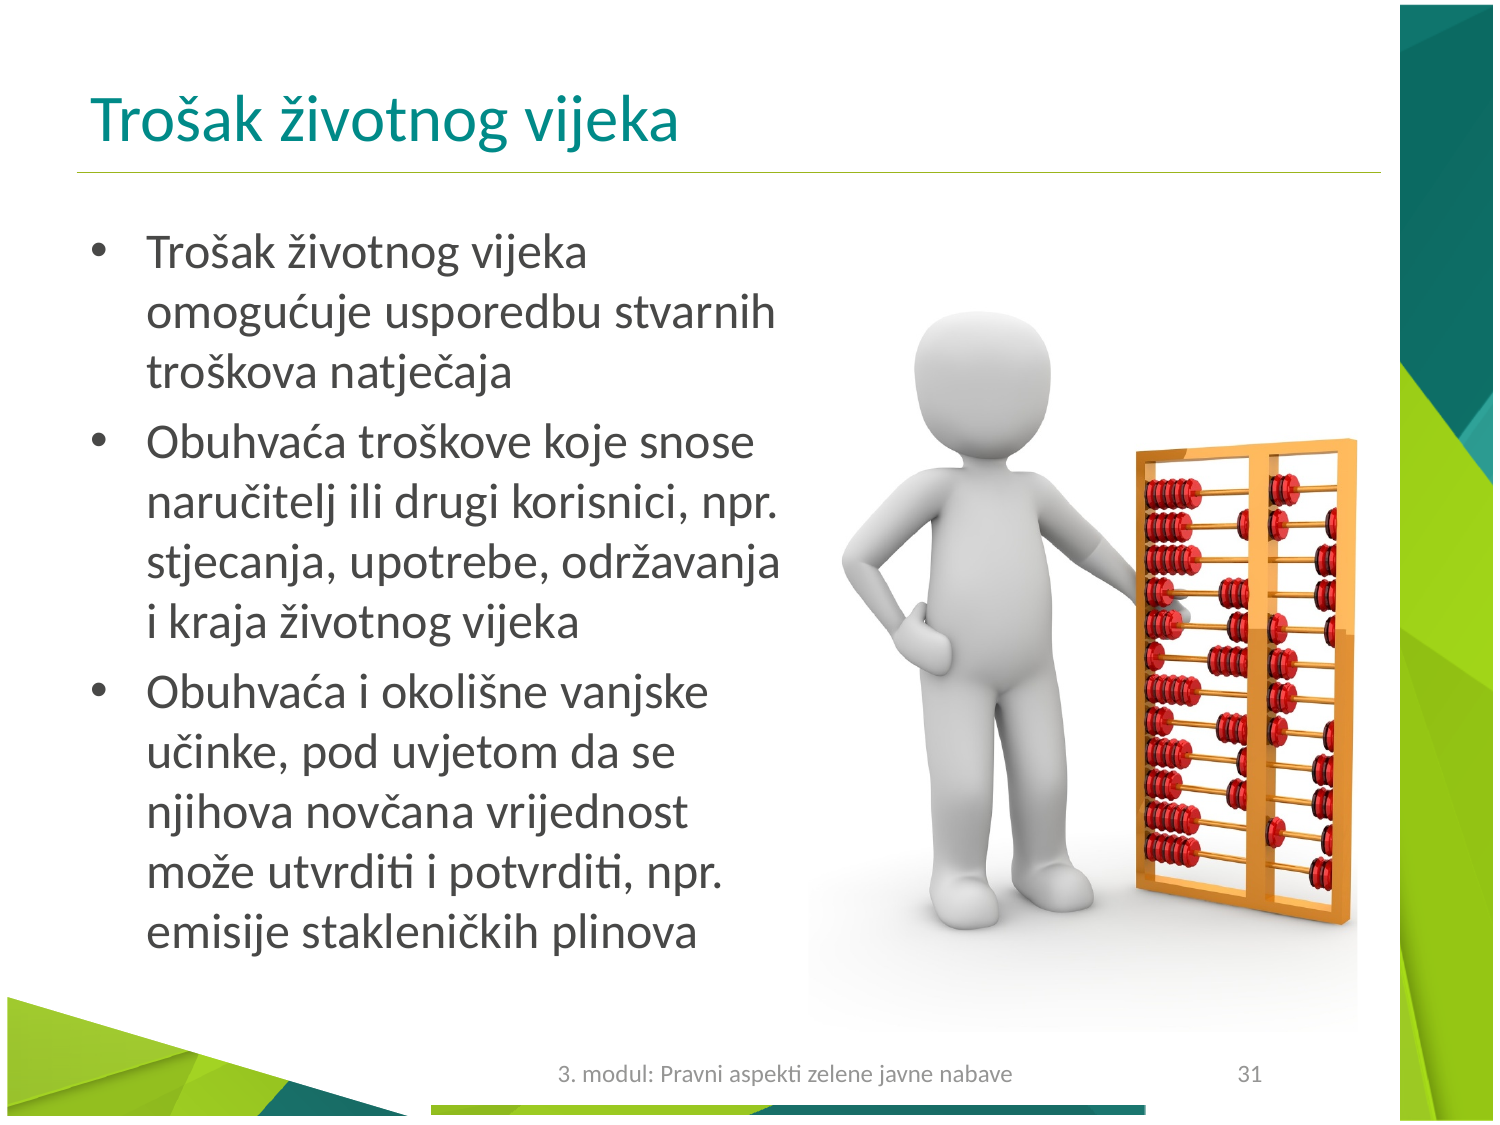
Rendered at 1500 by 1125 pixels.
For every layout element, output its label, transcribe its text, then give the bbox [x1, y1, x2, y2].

picture [808, 245, 1358, 1032]
slide_number 31 [1074, 1042, 1425, 1103]
picture [8, 998, 404, 1116]
footer 3. modul: Pravni aspekti zelene javne nabave [431, 1042, 1074, 1103]
picture [1400, 6, 1493, 1120]
picture [431, 1105, 1146, 1115]
title Trošak životnog vijeka [75, 45, 1388, 185]
list Trošak životnog vijeka omogućuje usporedbu stvarnih troškova natječaja Obuhvaća troškove koje snose naručitelj ili drugi korisnici, npr. stjecanja, upotrebe, održavanja i kraja životnog vijeka Obuhvaća i okolišne vanjske učinke, pod uvjetom da se njihova novčana vrijednost može utvrditi i potvrditi, npr. emisije stakleničkih plinova [75, 211, 809, 1043]
